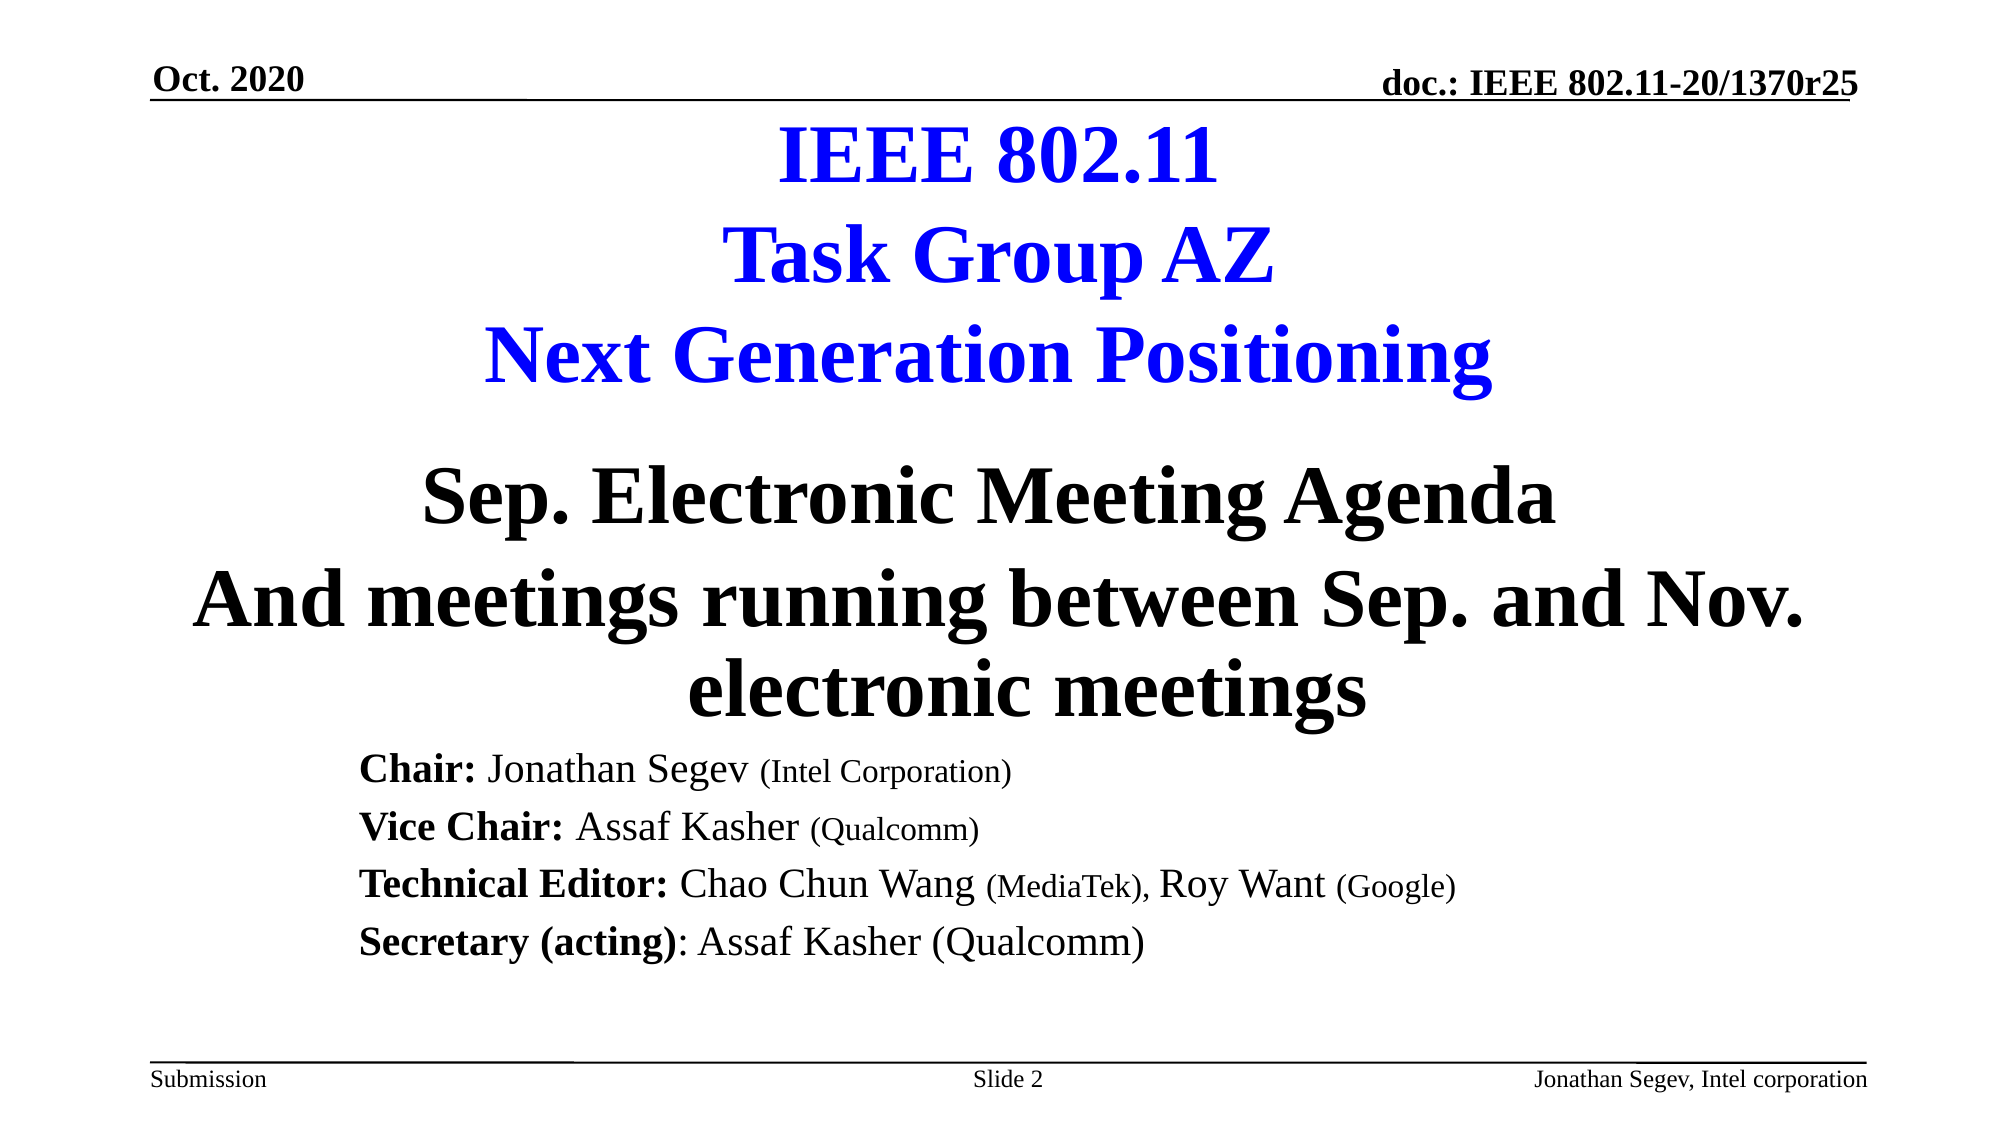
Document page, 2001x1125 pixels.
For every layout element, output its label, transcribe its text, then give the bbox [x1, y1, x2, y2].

list Sep. Electronic Meeting Agenda And meetings running between Sep. and Nov. electronic meetings Chair: Jonathan Segev (Intel Corporation) Vice Chair: Assaf Kasher (Qualcomm) Technical Editor: Chao Chun Wang (MediaTek), Roy Want (Google) Secretary (acting): Assaf Kasher (Qualcomm) [149, 444, 1850, 1000]
slide_number Slide 2 [950, 1061, 1067, 1123]
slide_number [152, 54, 563, 100]
footer Jonathan Segev, Intel corporation [1171, 1061, 1869, 1093]
title IEEE 802.11 Task Group AZ Next Generation Positioning [149, 112, 1850, 386]
